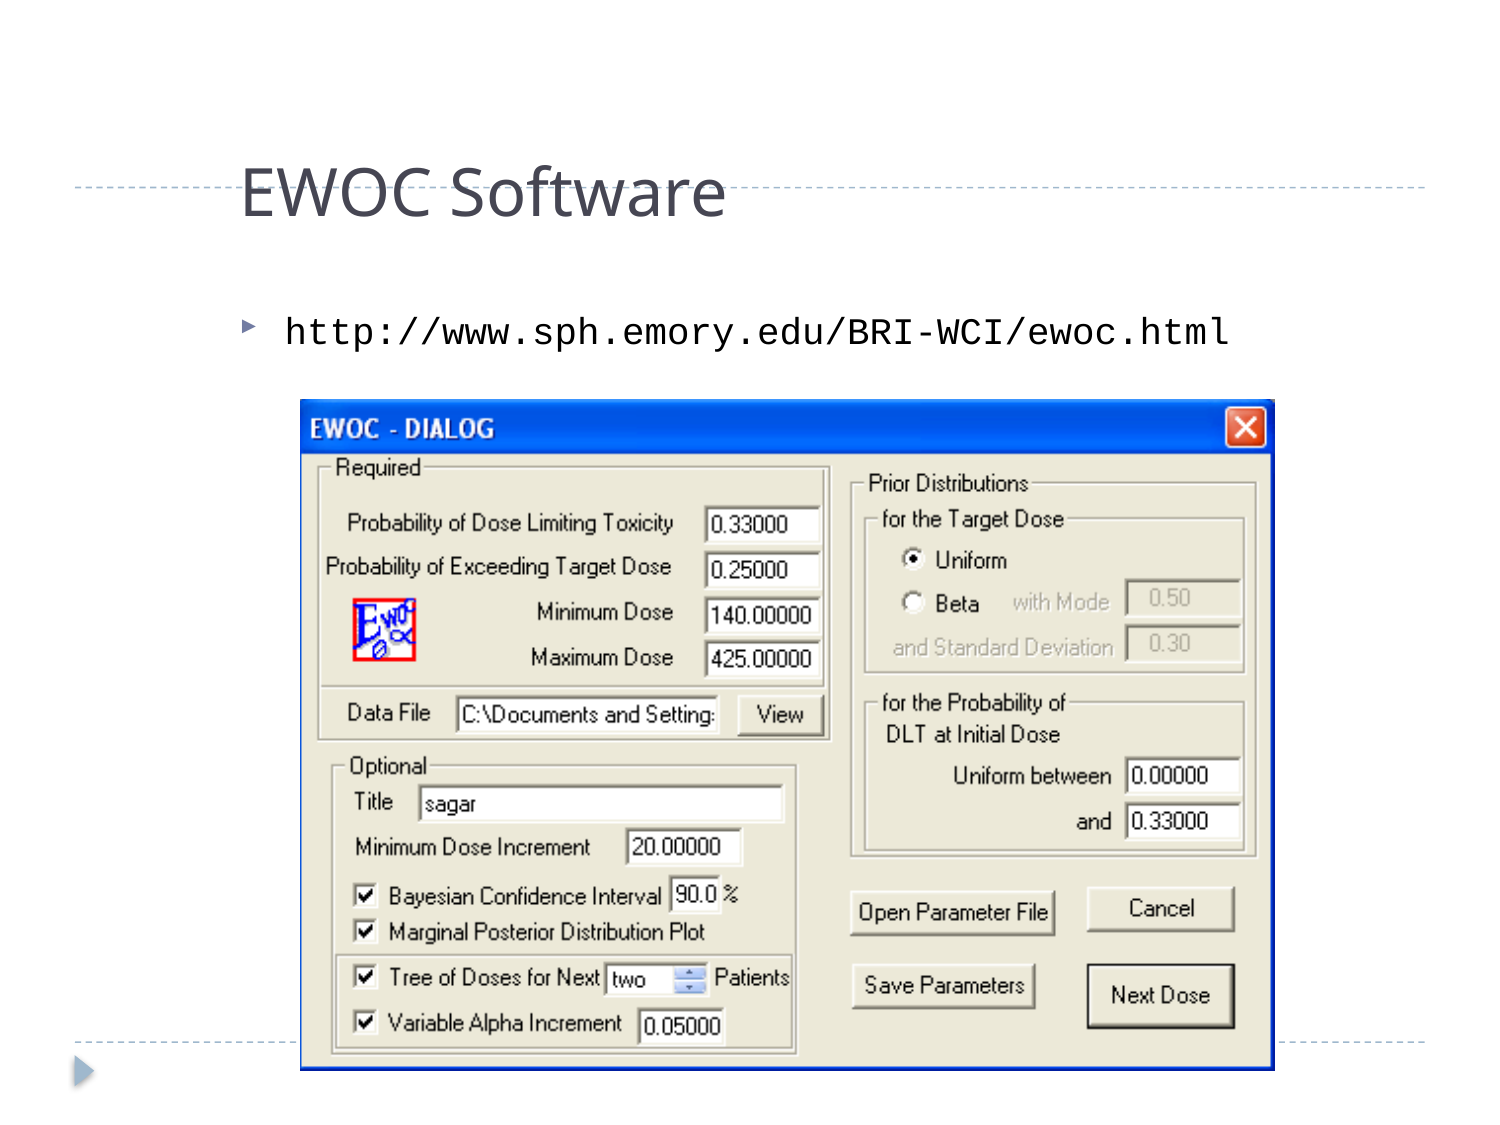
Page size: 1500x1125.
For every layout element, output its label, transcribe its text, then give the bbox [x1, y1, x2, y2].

list http://www.sph.emory.edu/BRI-WCI/ewoc.html [224, 299, 1300, 975]
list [299, 399, 1276, 1072]
title EWOC Software [224, 49, 1425, 237]
